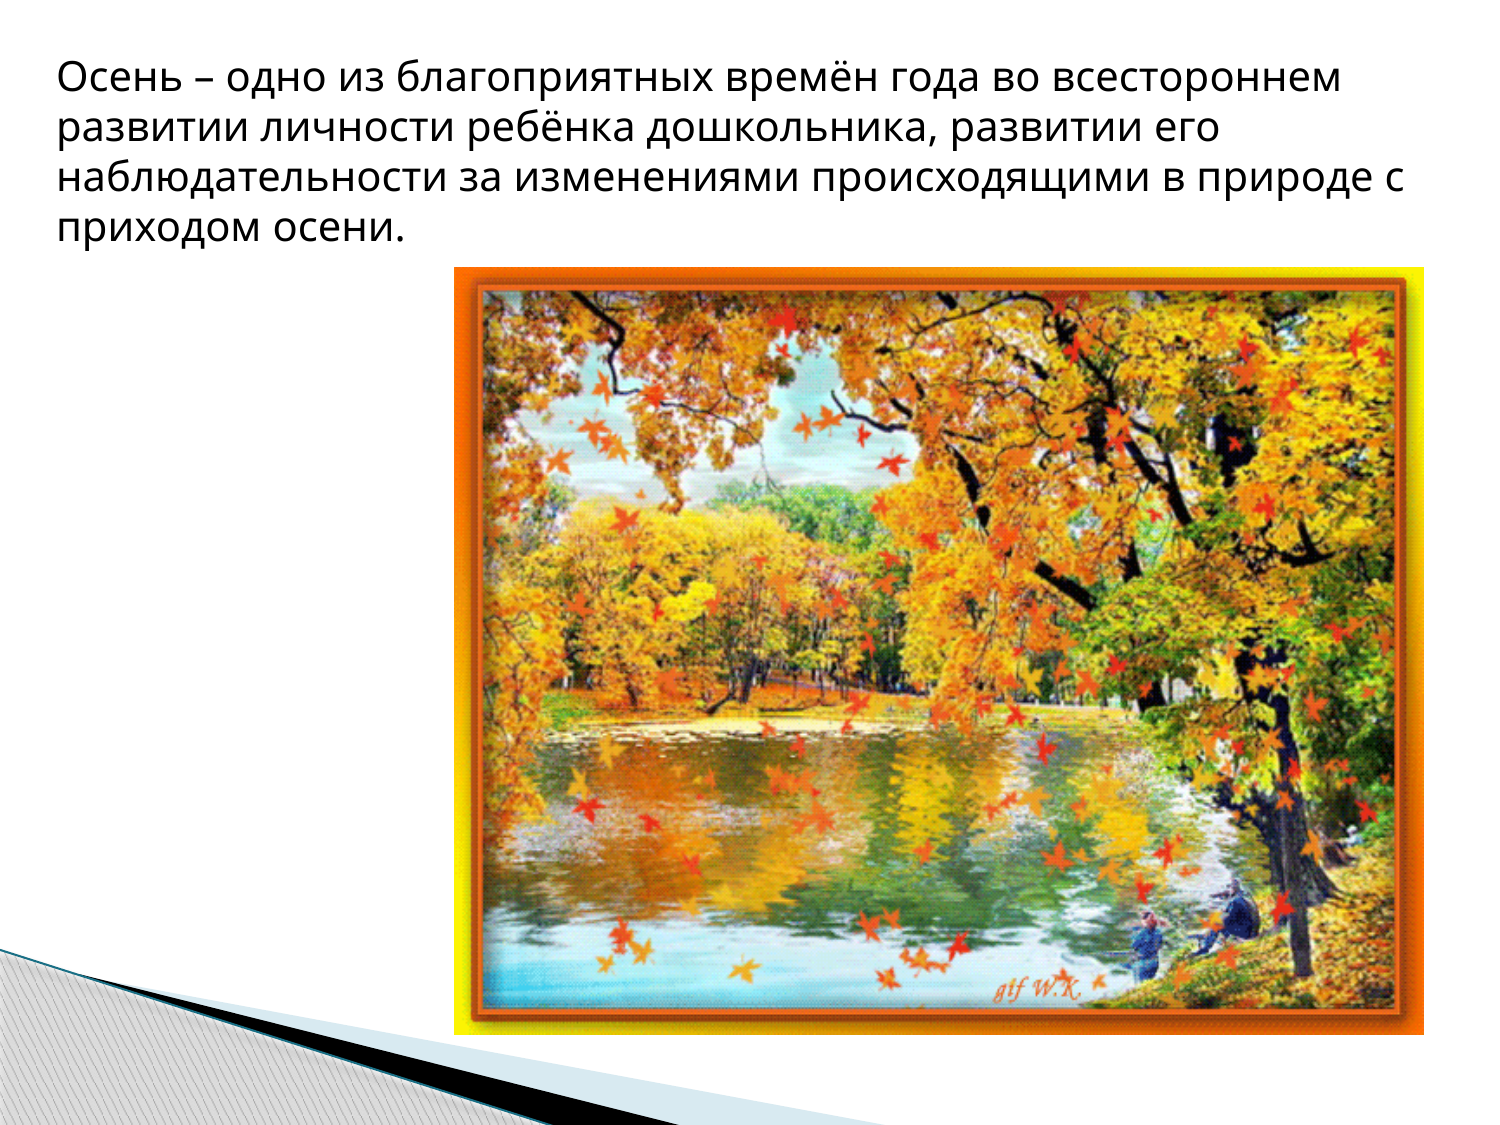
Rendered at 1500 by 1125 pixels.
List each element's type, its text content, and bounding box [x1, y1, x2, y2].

text_box Осень – одно из благоприятных времён года во всестороннем развитии личности ребёнка дошкольника, развитии его наблюдательности за изменениями происходящими в природе с приходом осени. [41, 42, 1471, 258]
picture [454, 266, 1424, 1036]
